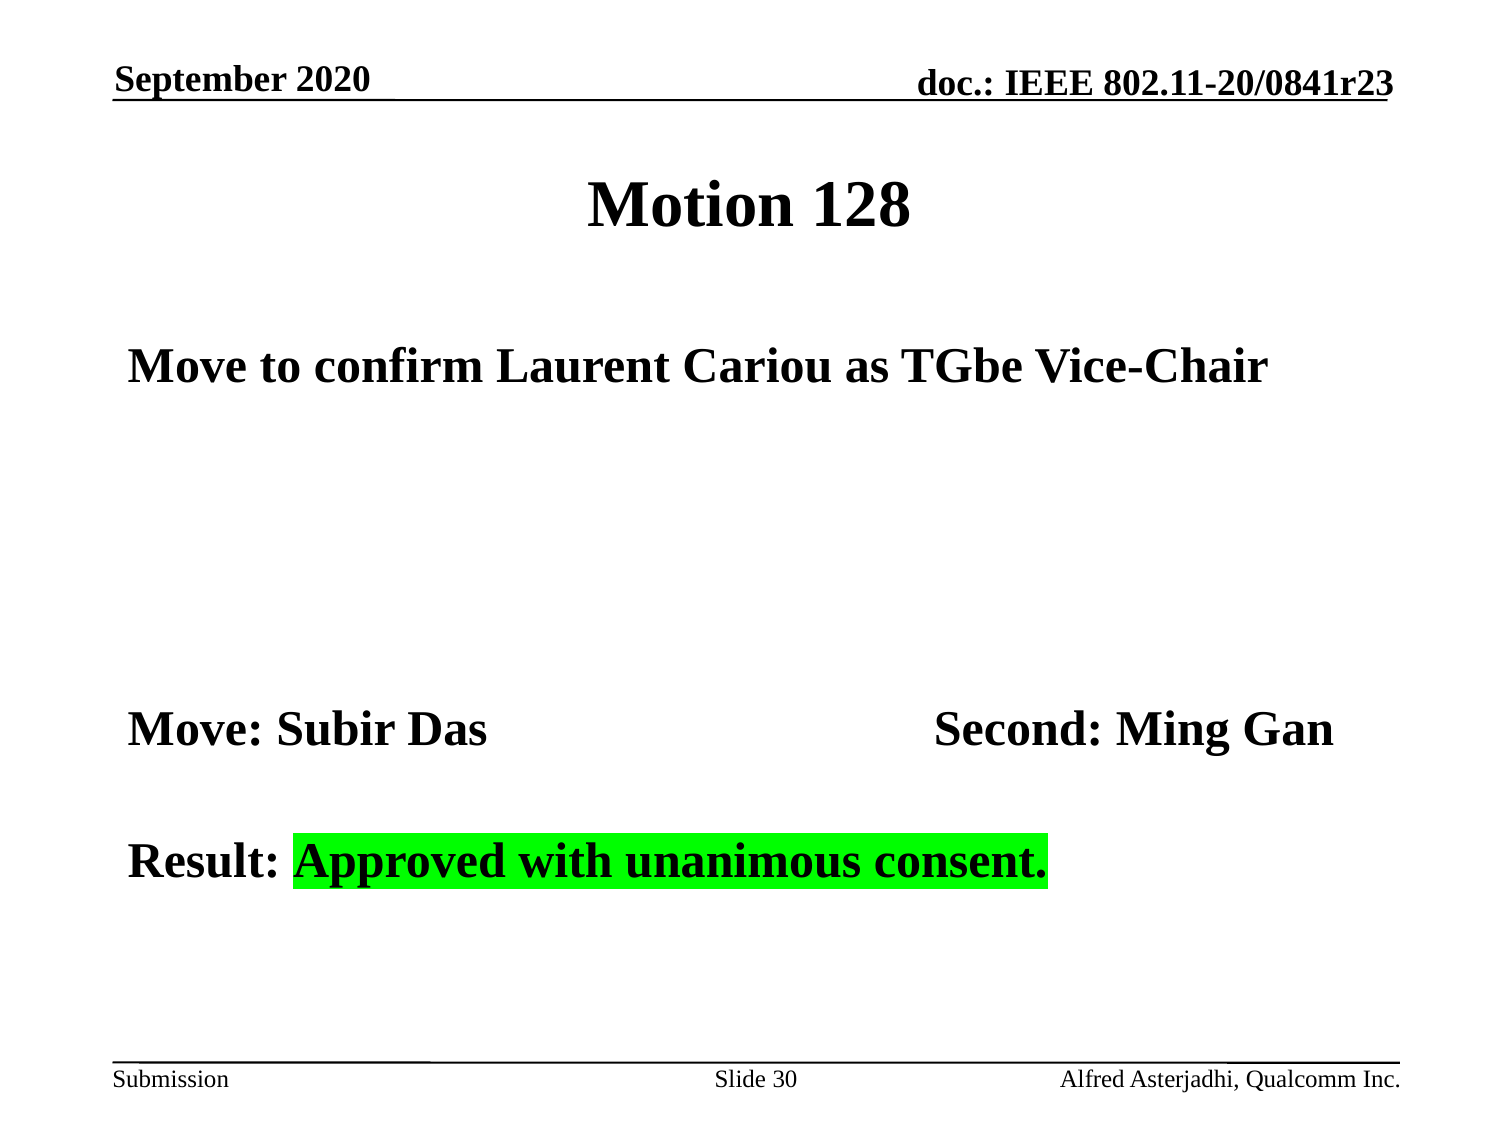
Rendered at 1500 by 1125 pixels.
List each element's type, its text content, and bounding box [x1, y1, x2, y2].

list Move to confirm Laurent Cariou as TGbe Vice-Chair Move: Subir Das Second: Ming Gan Result: Approved with unanimous consent. [112, 324, 1388, 1000]
slide_number Slide 30 [712, 1061, 800, 1123]
title Motion 128 [112, 112, 1388, 288]
footer Alfred Asterjadhi, Qualcomm Inc. [878, 1061, 1402, 1093]
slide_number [114, 54, 423, 100]
